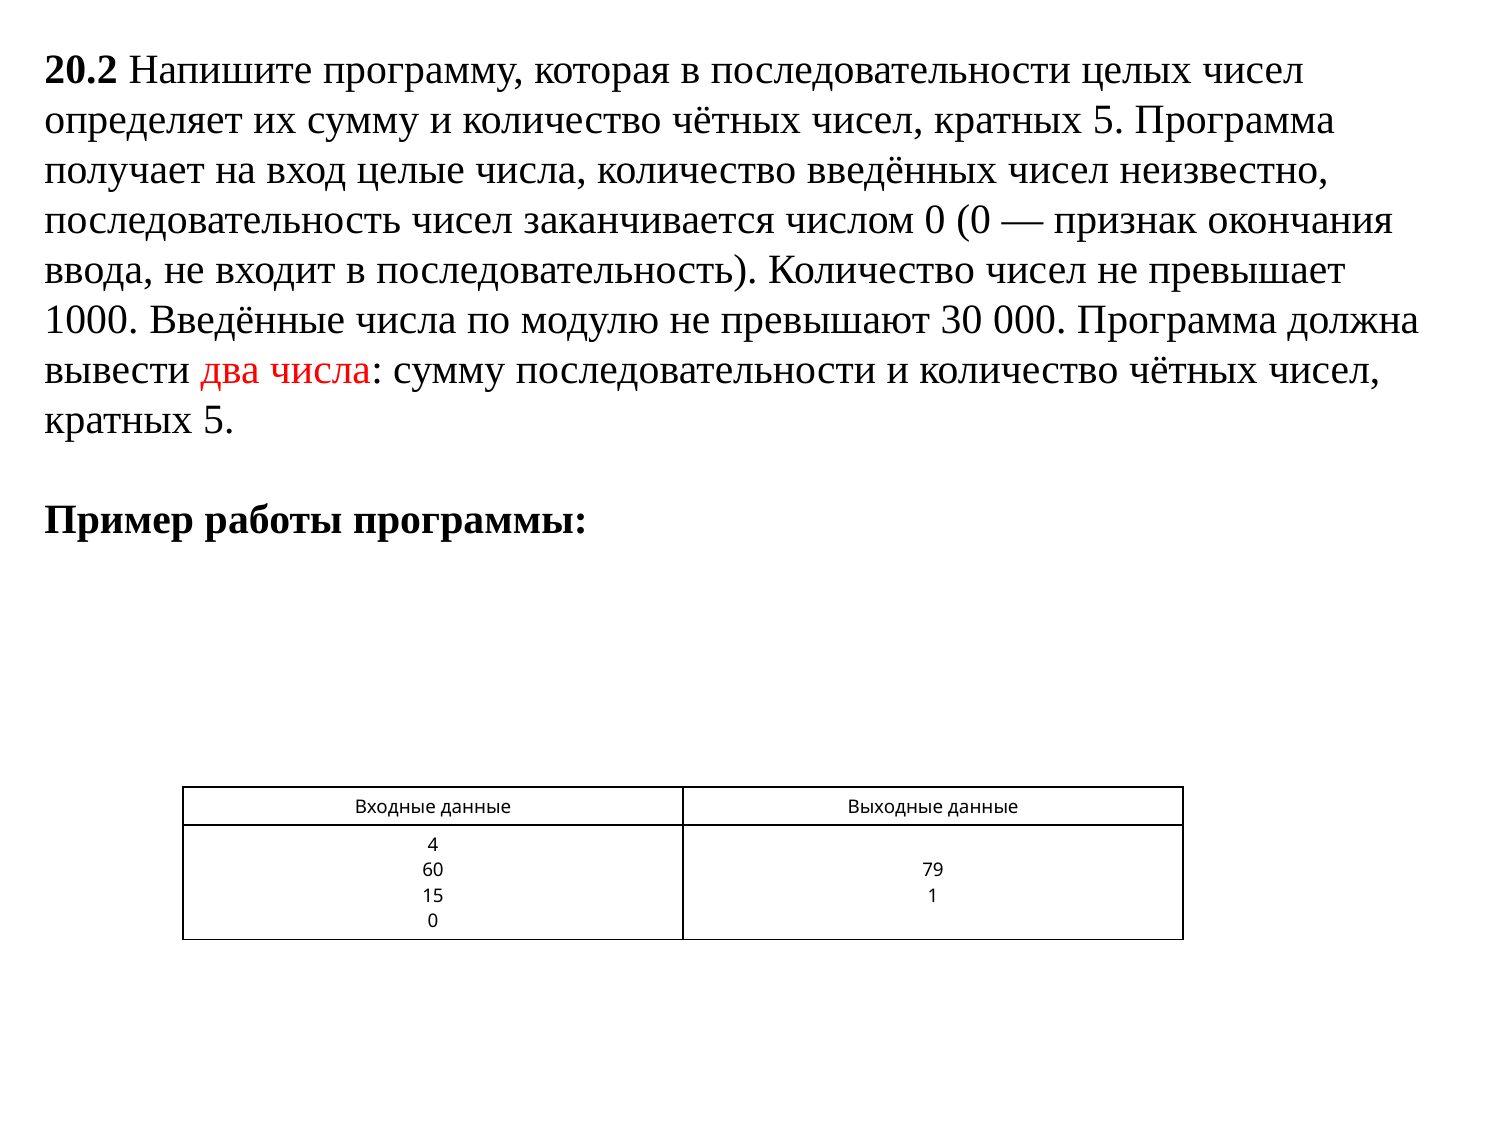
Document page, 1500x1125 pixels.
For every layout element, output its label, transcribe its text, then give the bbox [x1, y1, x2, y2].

table_cell 4 60 15 0 [184, 826, 682, 939]
table_header Вход­ные дан­ные [184, 788, 682, 824]
table_cell 79 1 [684, 826, 1182, 939]
table_header Вы­ход­ные дан­ные [684, 788, 1182, 824]
text_box 20.2 Напишите программу, которая в последовательности целых чисел определяет их сумму и количество чётных чисел, кратных 5. Программа получает на вход целые числа, количество введённых чисел неизвестно, последовательность чисел заканчивается числом 0 (0 — признак окончания ввода, не входит в последовательность). Количество чисел не превышает 1000. Введённые числа по модулю не превышают 30 000. Программа должна вывести два числа: сумму последовательности и количество чётных чисел, кратных 5. Пример работы программы: [29, 33, 1447, 649]
